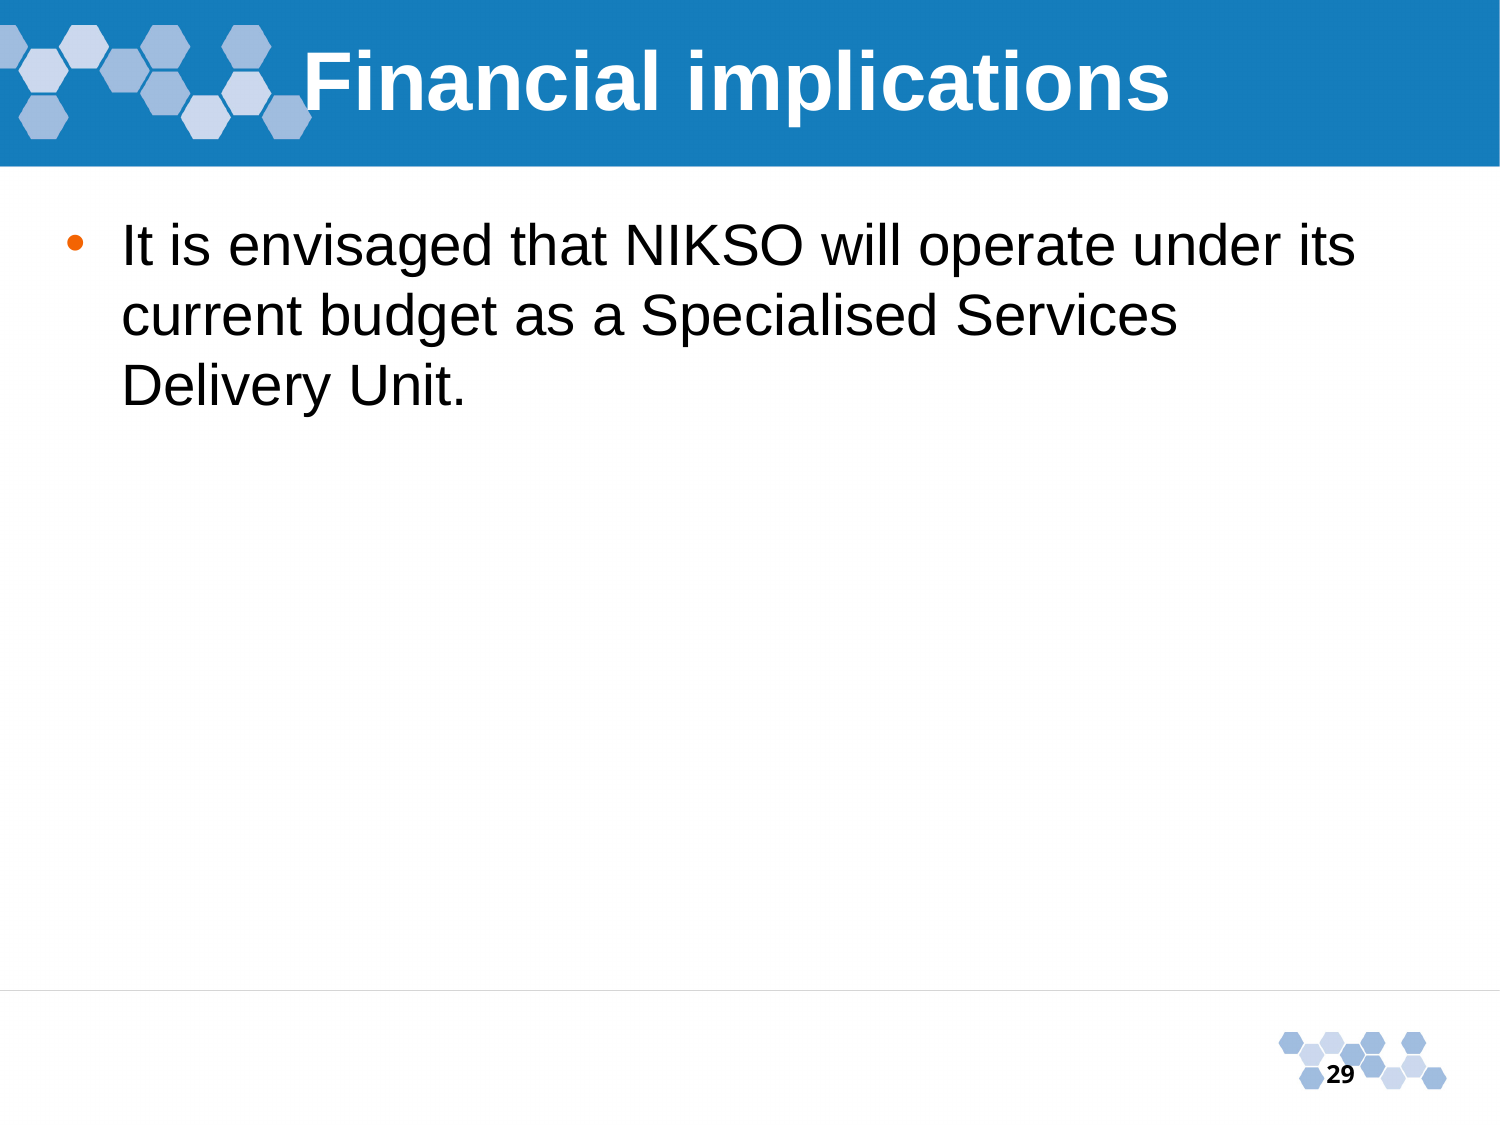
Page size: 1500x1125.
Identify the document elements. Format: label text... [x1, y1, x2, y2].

slide_number 29 [1020, 1046, 1371, 1106]
picture [0, 0, 1500, 1125]
title Financial implications [287, 37, 1388, 118]
list It is envisaged that NIKSO will operate under its current budget as a Specialised Services Delivery Unit. [49, 199, 1401, 801]
